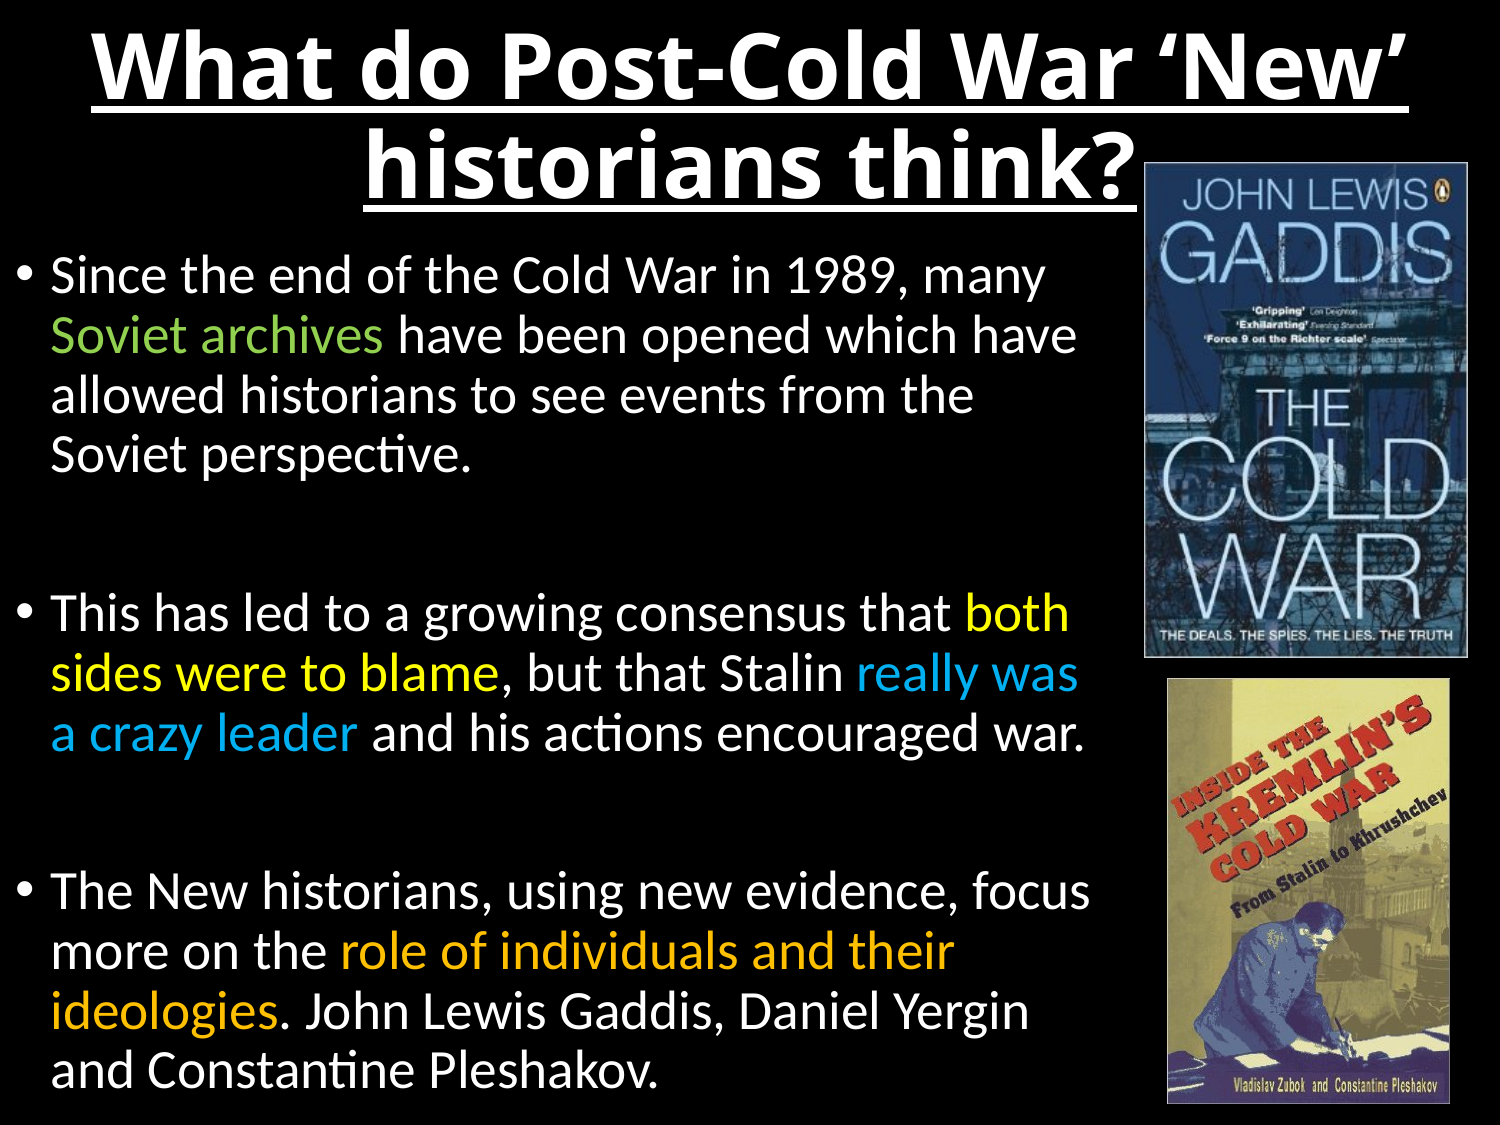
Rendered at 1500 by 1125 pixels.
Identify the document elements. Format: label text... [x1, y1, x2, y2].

picture [1144, 162, 1468, 658]
title What do Post-Cold War ‘New’ historians think? [0, 0, 1500, 239]
picture [1167, 678, 1450, 1104]
list Since the end of the Cold War in 1989, many Soviet archives have been opened which have allowed historians to see events from the Soviet perspective. This has led to a growing consensus that both sides were to blame, but that Stalin really was a crazy leader and his actions encouraged war. The New historians, using new evidence, focus more on the role of individuals and their ideologies. John Lewis Gaddis, Daniel Yergin and Constantine Pleshakov. [0, 238, 1125, 1125]
